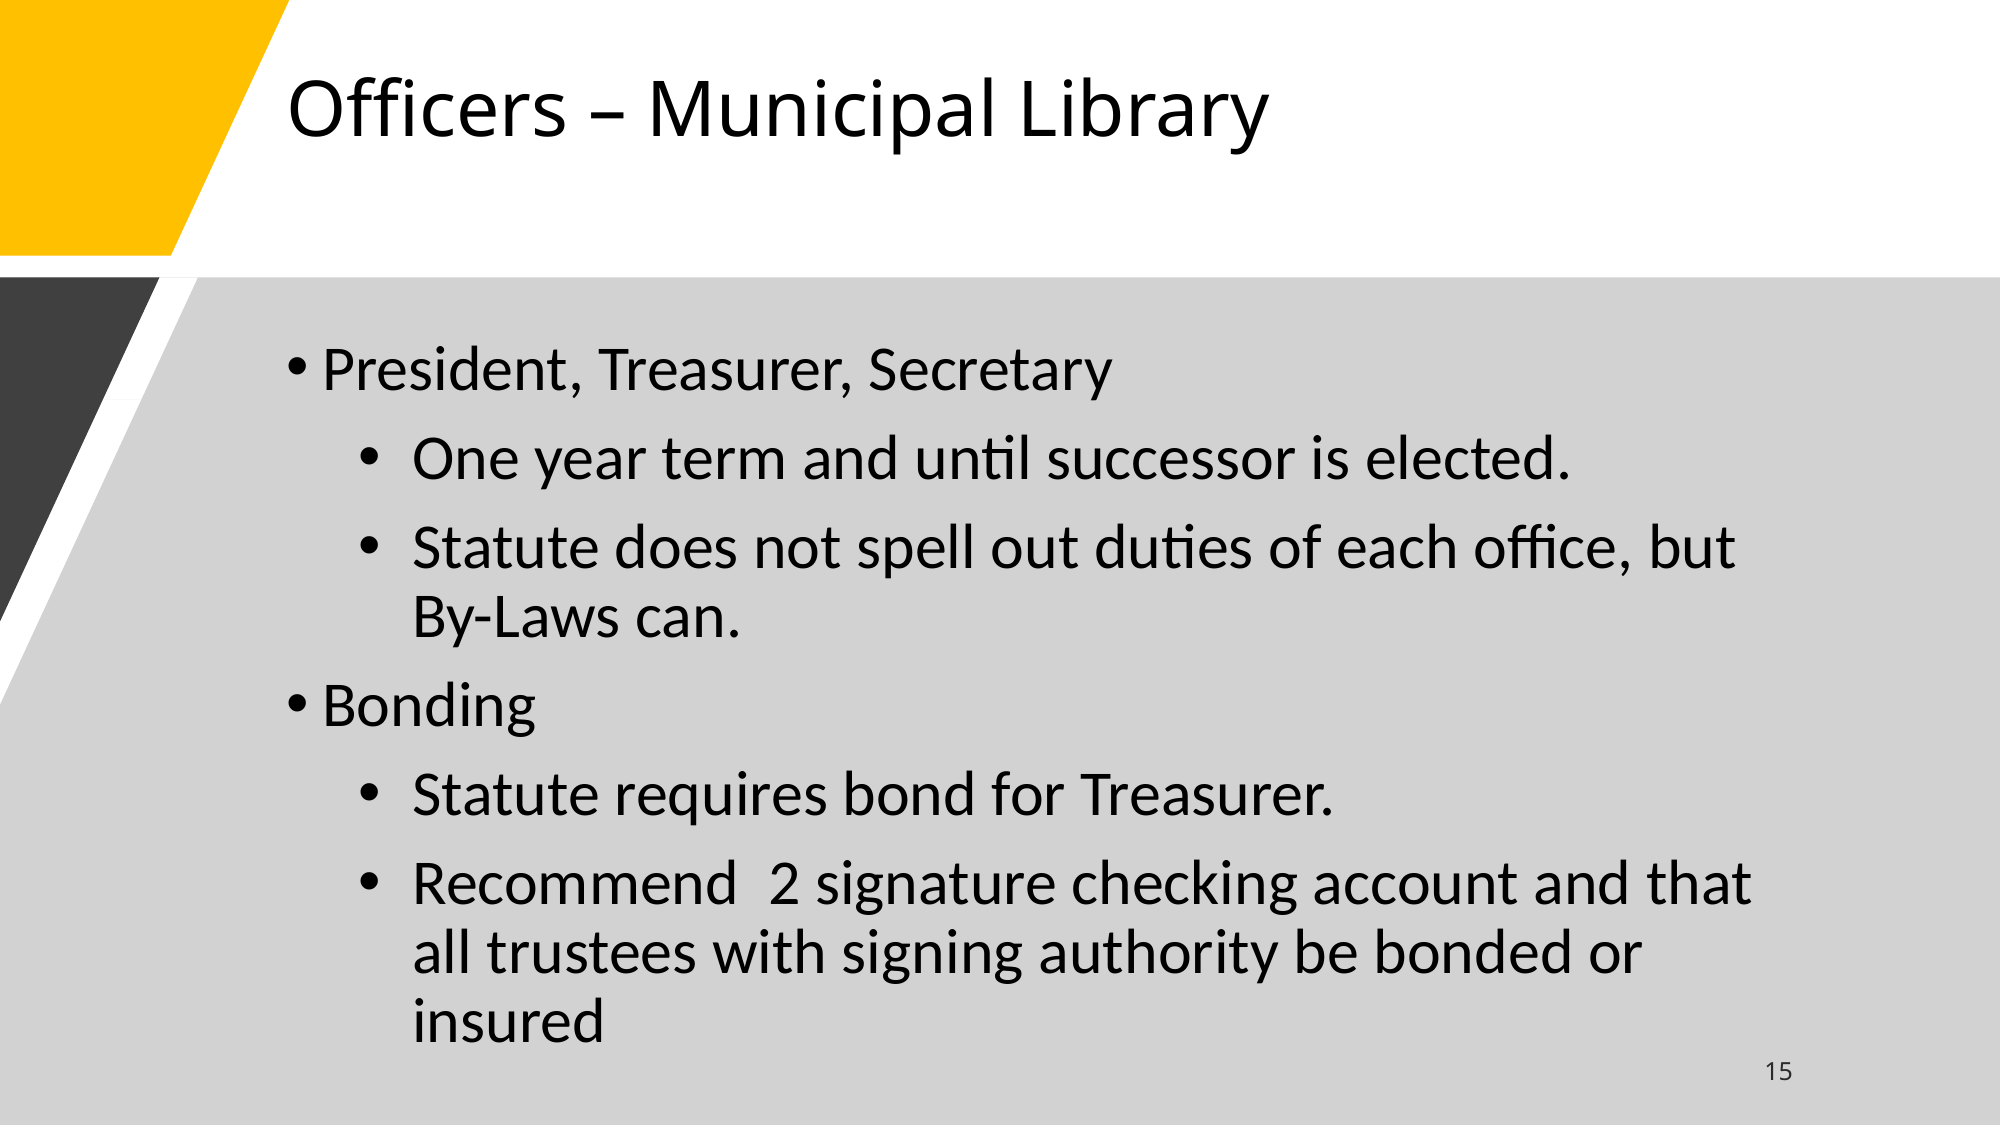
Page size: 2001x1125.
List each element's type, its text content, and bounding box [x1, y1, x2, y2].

title Officers – Municipal Library [271, 60, 1808, 255]
text_box [0, 276, 162, 622]
text_box [0, 276, 2000, 1125]
text_box [0, 0, 291, 257]
list President, Treasurer, Secretary One year term and until successor is elected. Statute does not spell out duties of each office, but By-Laws can. Bonding Statute requires bond for Treasurer. Recommend 2 signature checking account and that all trustees with signing authority be bonded or insured [271, 327, 1808, 1065]
slide_number 15 [1491, 1042, 1808, 1103]
